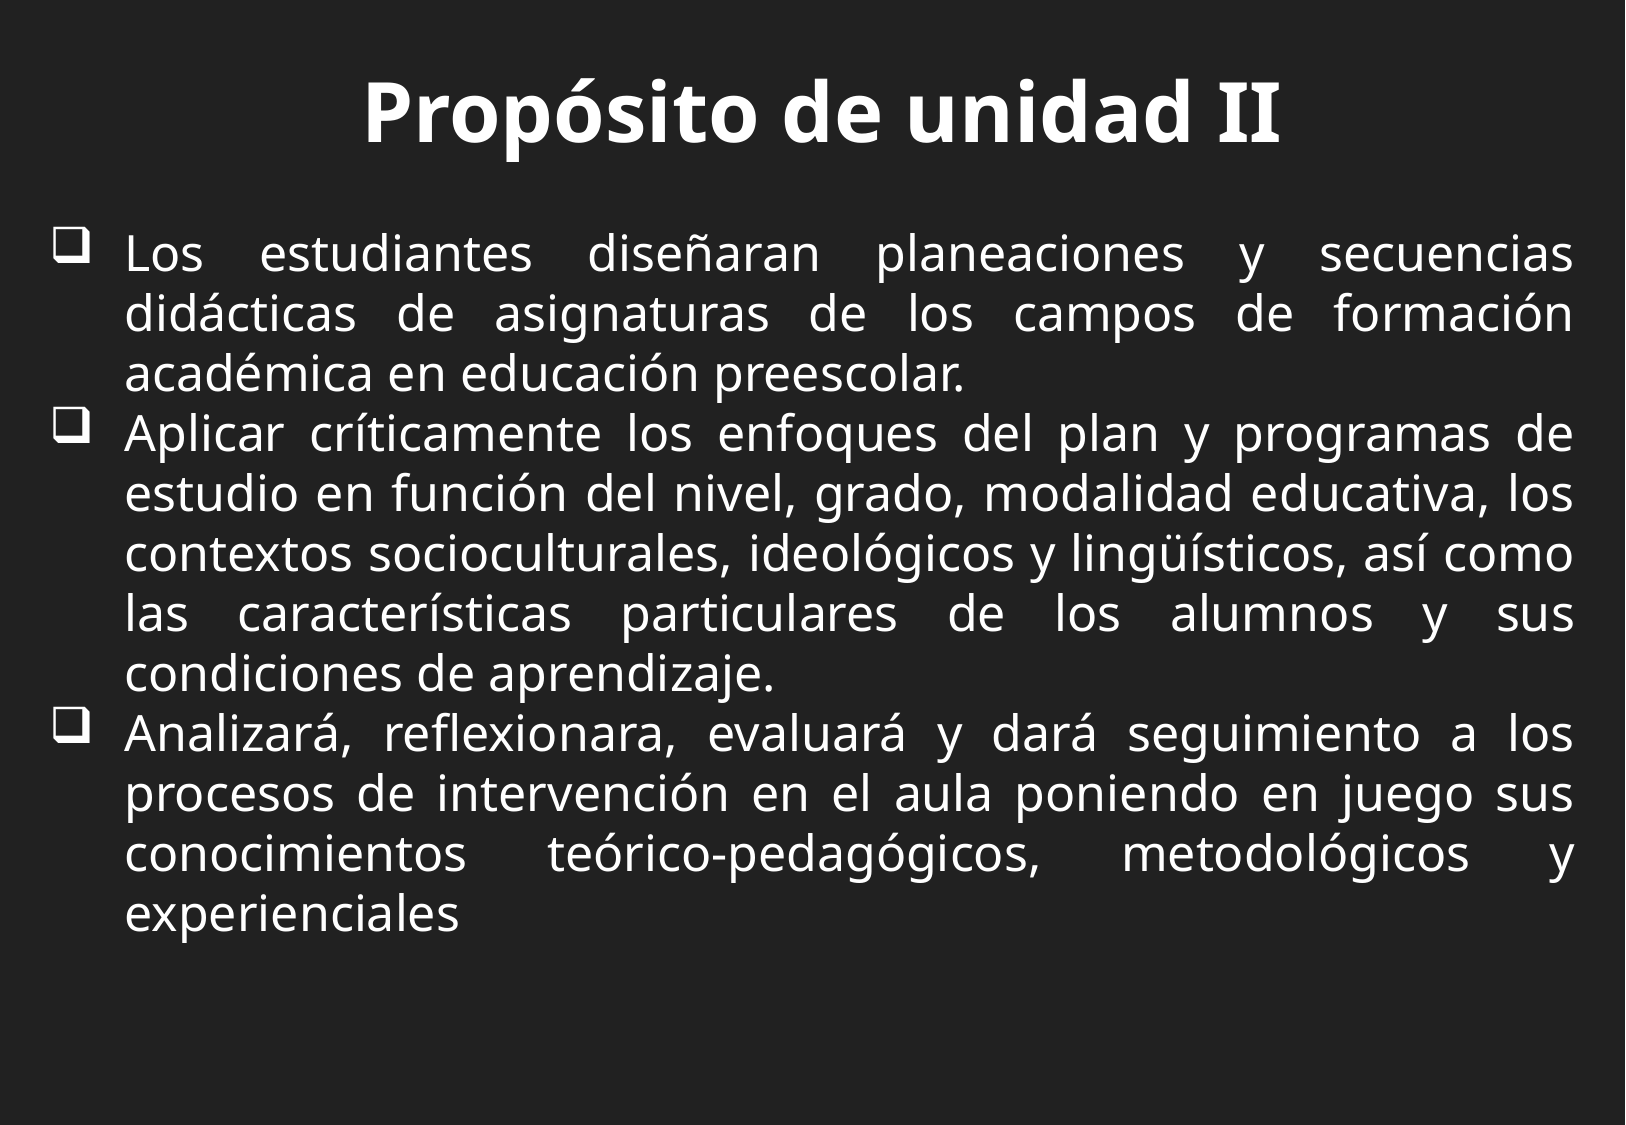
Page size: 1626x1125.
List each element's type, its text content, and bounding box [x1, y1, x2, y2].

text_box Los estudiantes diseñaran planeaciones y secuencias didácticas de asignaturas de los campos de formación académica en educación preescolar. Aplicar críticamente los enfoques del plan y programas de estudio en función del nivel, grado, modalidad educativa, los contextos socioculturales, ideológicos y lingüísticos, así como las características particulares de los alumnos y sus condiciones de aprendizaje. Analizará, reflexionara, evaluará y dará seguimiento a los procesos de intervención en el aula poniendo en juego sus conocimientos teórico-pedagógicos, metodológicos y experienciales [34, 214, 1591, 950]
text_box Propósito de unidad II [191, 51, 1453, 167]
text_box [34, 197, 1610, 274]
